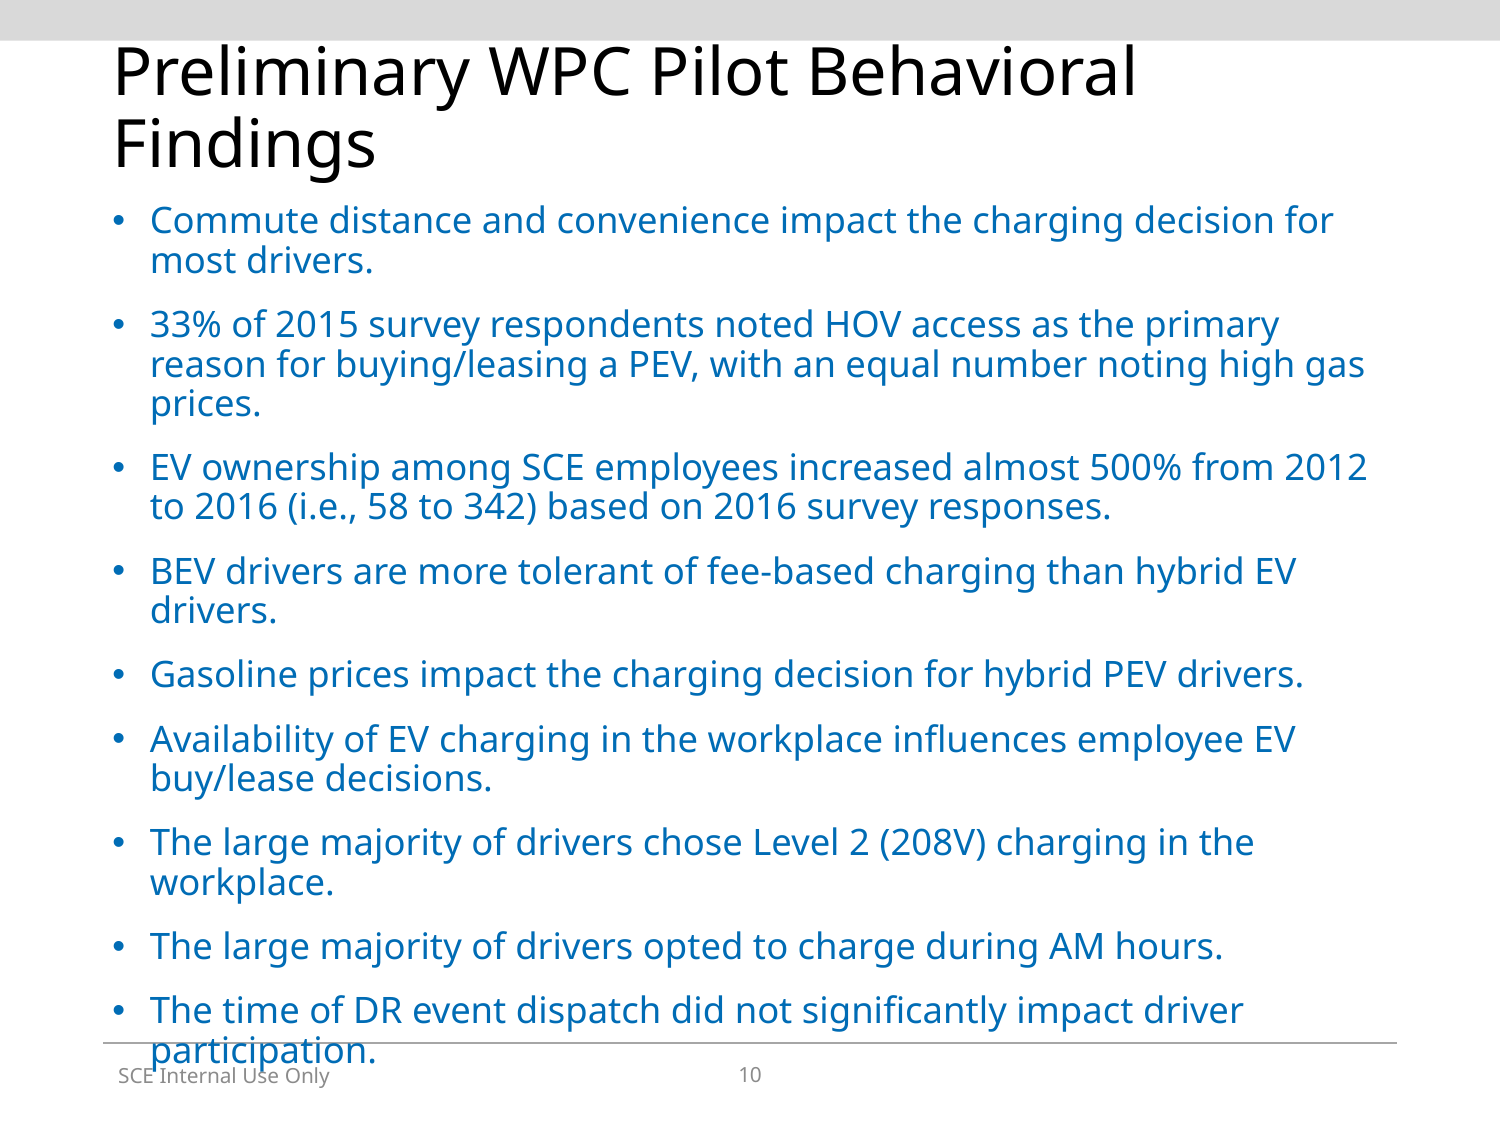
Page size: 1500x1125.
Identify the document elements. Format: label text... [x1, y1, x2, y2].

slide_number SCE Internal Use Only [103, 1045, 441, 1106]
list Commute distance and convenience impact the charging decision for most drivers. 33% of 2015 survey respondents noted HOV access as the primary reason for buying/leasing a PEV, with an equal number noting high gas prices. EV ownership among SCE employees increased almost 500% from 2012 to 2016 (i.e., 58 to 342) based on 2016 survey responses. BEV drivers are more tolerant of fee-based charging than hybrid EV drivers. Gasoline prices impact the charging decision for hybrid PEV drivers. Availability of EV charging in the workplace influences employee EV buy/lease decisions. The large majority of drivers chose Level 2 (208V) charging in the workplace. The large majority of drivers opted to charge during AM hours. The time of DR event dispatch did not significantly impact driver participation. [97, 195, 1397, 1029]
title Preliminary WPC Pilot Behavioral Findings [97, 59, 1397, 161]
slide_number 10 [581, 1045, 919, 1106]
